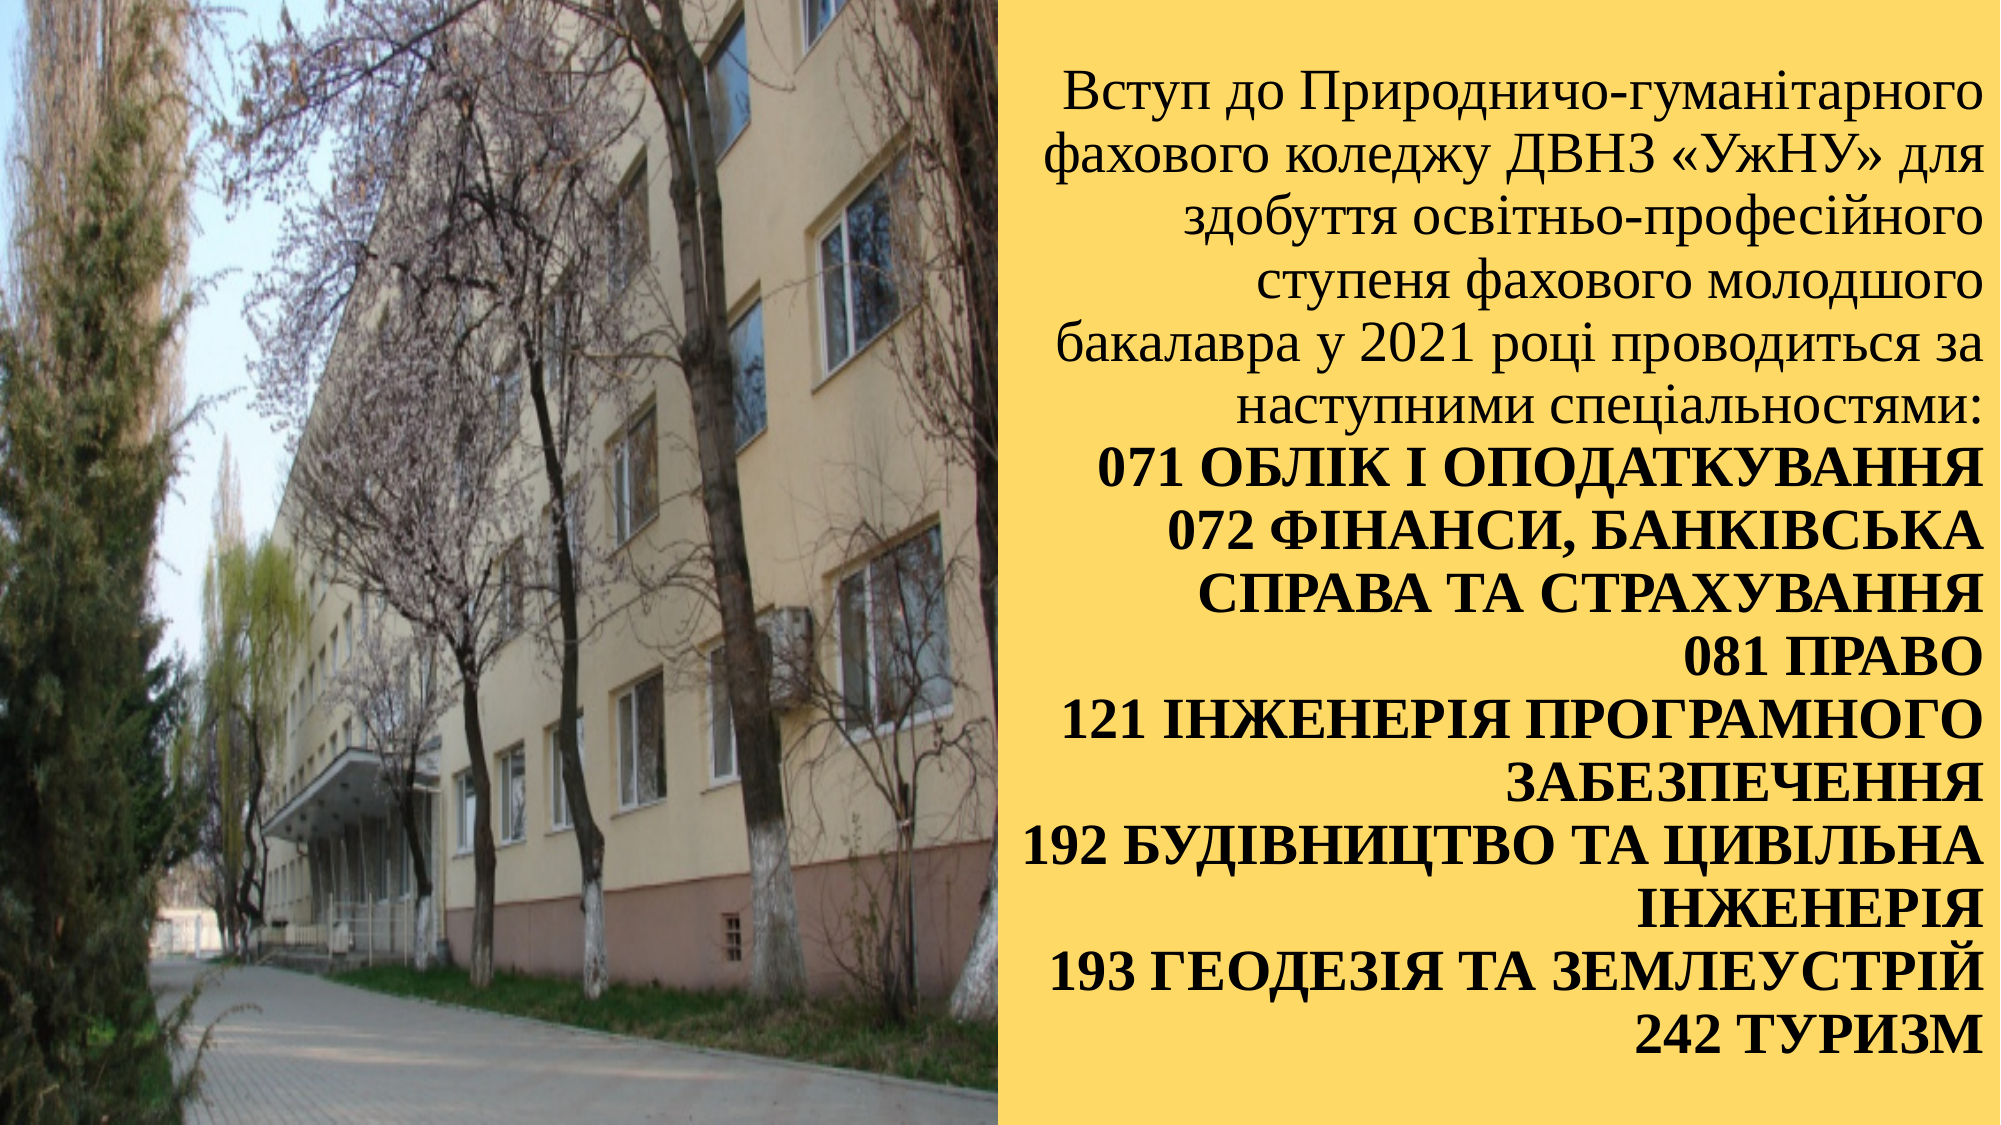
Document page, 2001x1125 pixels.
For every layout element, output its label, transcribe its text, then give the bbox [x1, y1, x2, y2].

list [0, 0, 998, 1125]
title Вступ до Природничо-гуманітарного фахового коледжу ДВНЗ «УжНУ» для здобуття освітньо-професійного ступеня фахового молодшого бакалавра у 2021 році проводиться за наступними спеціальностями: 071 ОБЛІК І ОПОДАТКУВАННЯ 072 ФІНАНСИ, БАНКІВСЬКА СПРАВА ТА СТРАХУВАННЯ 081 ПРАВО 121 ІНЖЕНЕРІЯ ПРОГРАМНОГО ЗАБЕЗПЕЧЕННЯ 192 БУДІВНИЦТВО ТА ЦИВІЛЬНА ІНЖЕНЕРІЯ 193 ГЕОДЕЗІЯ ТА ЗЕМЛЕУСТРІЙ 242 ТУРИЗМ [998, 0, 2000, 1125]
